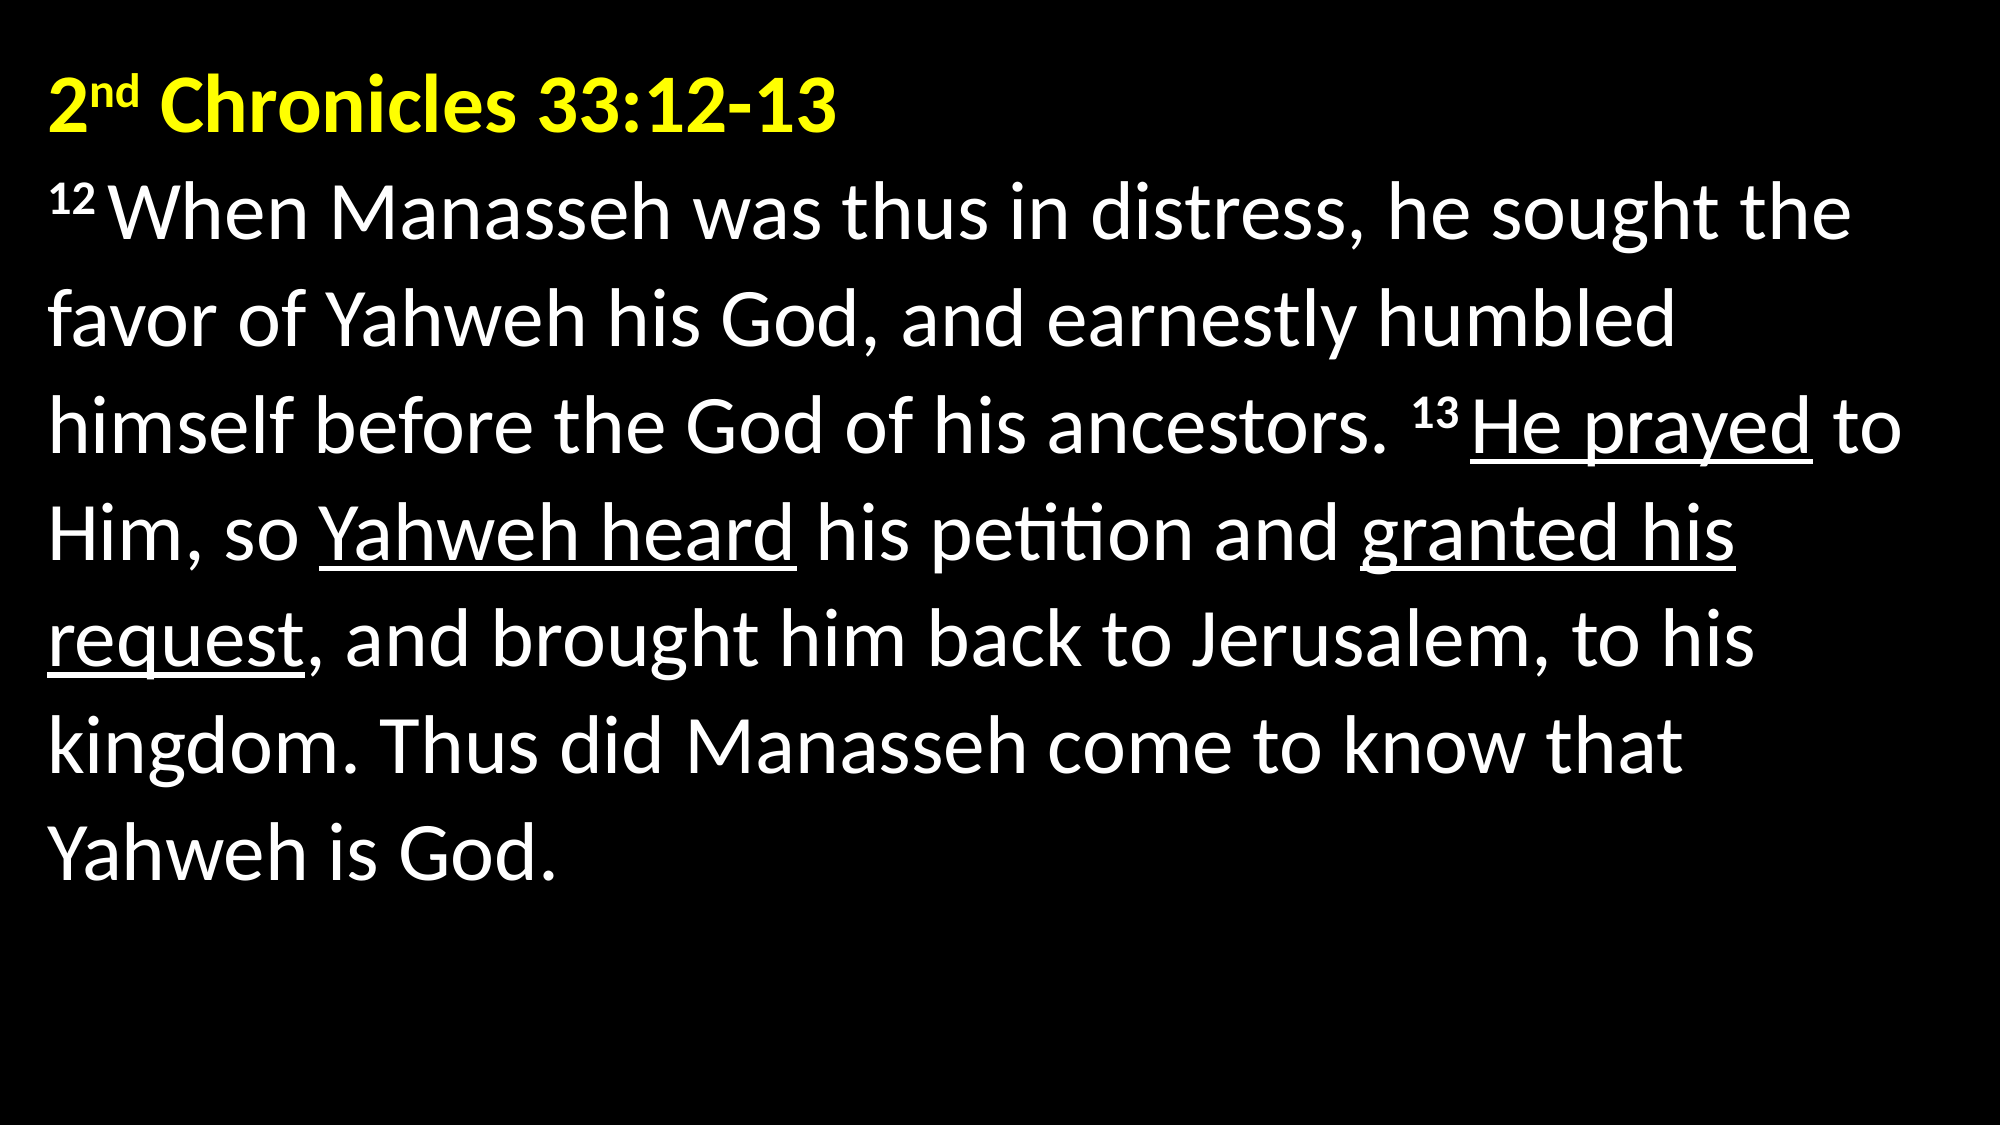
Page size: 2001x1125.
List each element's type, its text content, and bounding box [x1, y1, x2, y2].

text_box 2nd Chronicles 33:12-13 12 When Manasseh was thus in distress, he sought the favor of Yahweh his God, and earnestly humbled himself before the God of his ancestors. 13 He prayed to Him, so Yahweh heard his petition and granted his request, and brought him back to Jerusalem, to his kingdom. Thus did Manasseh come to know that Yahweh is God. [32, 34, 1973, 905]
